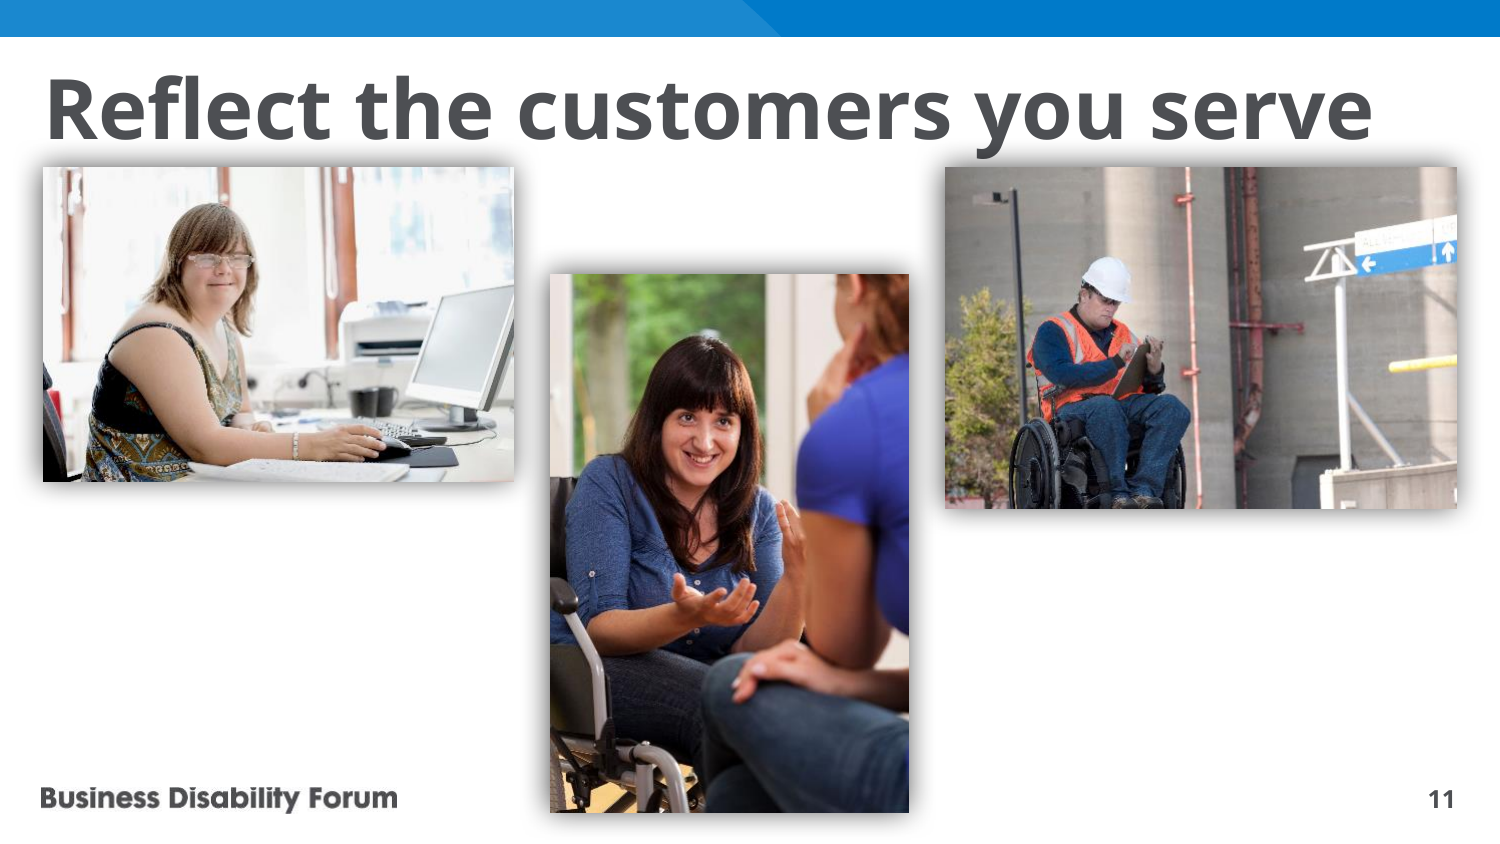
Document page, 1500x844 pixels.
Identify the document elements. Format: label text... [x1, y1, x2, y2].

title Reflect the customers you serve [43, 67, 1457, 168]
picture [42, 167, 514, 482]
picture [41, 787, 397, 814]
picture [549, 274, 909, 813]
picture [944, 167, 1457, 509]
